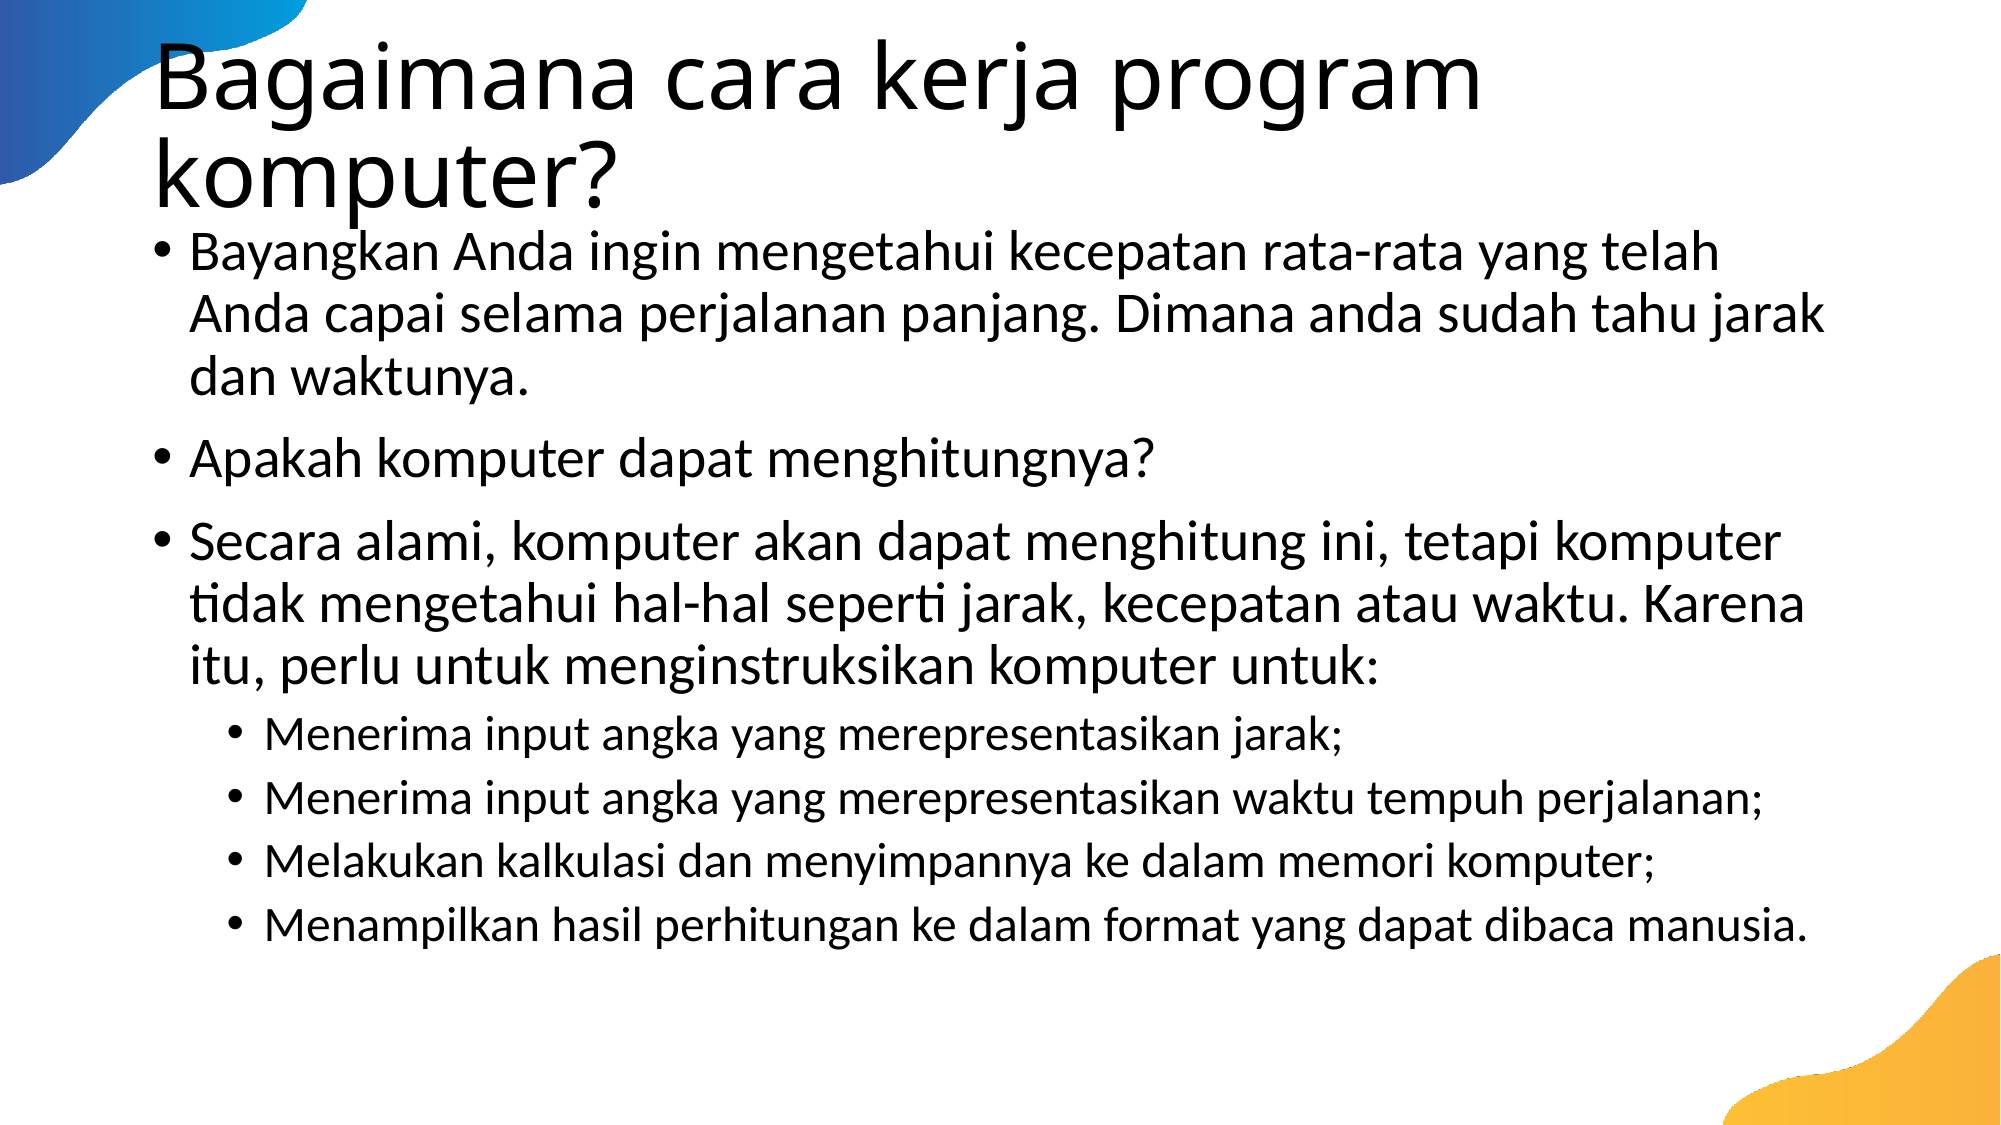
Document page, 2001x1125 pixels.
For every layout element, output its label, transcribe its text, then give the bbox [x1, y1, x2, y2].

picture [0, 0, 311, 198]
picture [1719, 941, 2001, 1125]
title Bagaimana cara kerja program komputer? [137, 59, 1863, 198]
list Bayangkan Anda ingin mengetahui kecepatan rata-rata yang telah Anda capai selama perjalanan panjang. Dimana anda sudah tahu jarak dan waktunya. Apakah komputer dapat menghitungnya? Secara alami, komputer akan dapat menghitung ini, tetapi komputer tidak mengetahui hal-hal seperti jarak, kecepatan atau waktu. Karena itu, perlu untuk menginstruksikan komputer untuk: Menerima input angka yang merepresentasikan jarak; Menerima input angka yang merepresentasikan waktu tempuh perjalanan; Melakukan kalkulasi dan menyimpannya ke dalam memori komputer; Menampilkan hasil perhitungan ke dalam format yang dapat dibaca manusia. [137, 213, 1863, 967]
